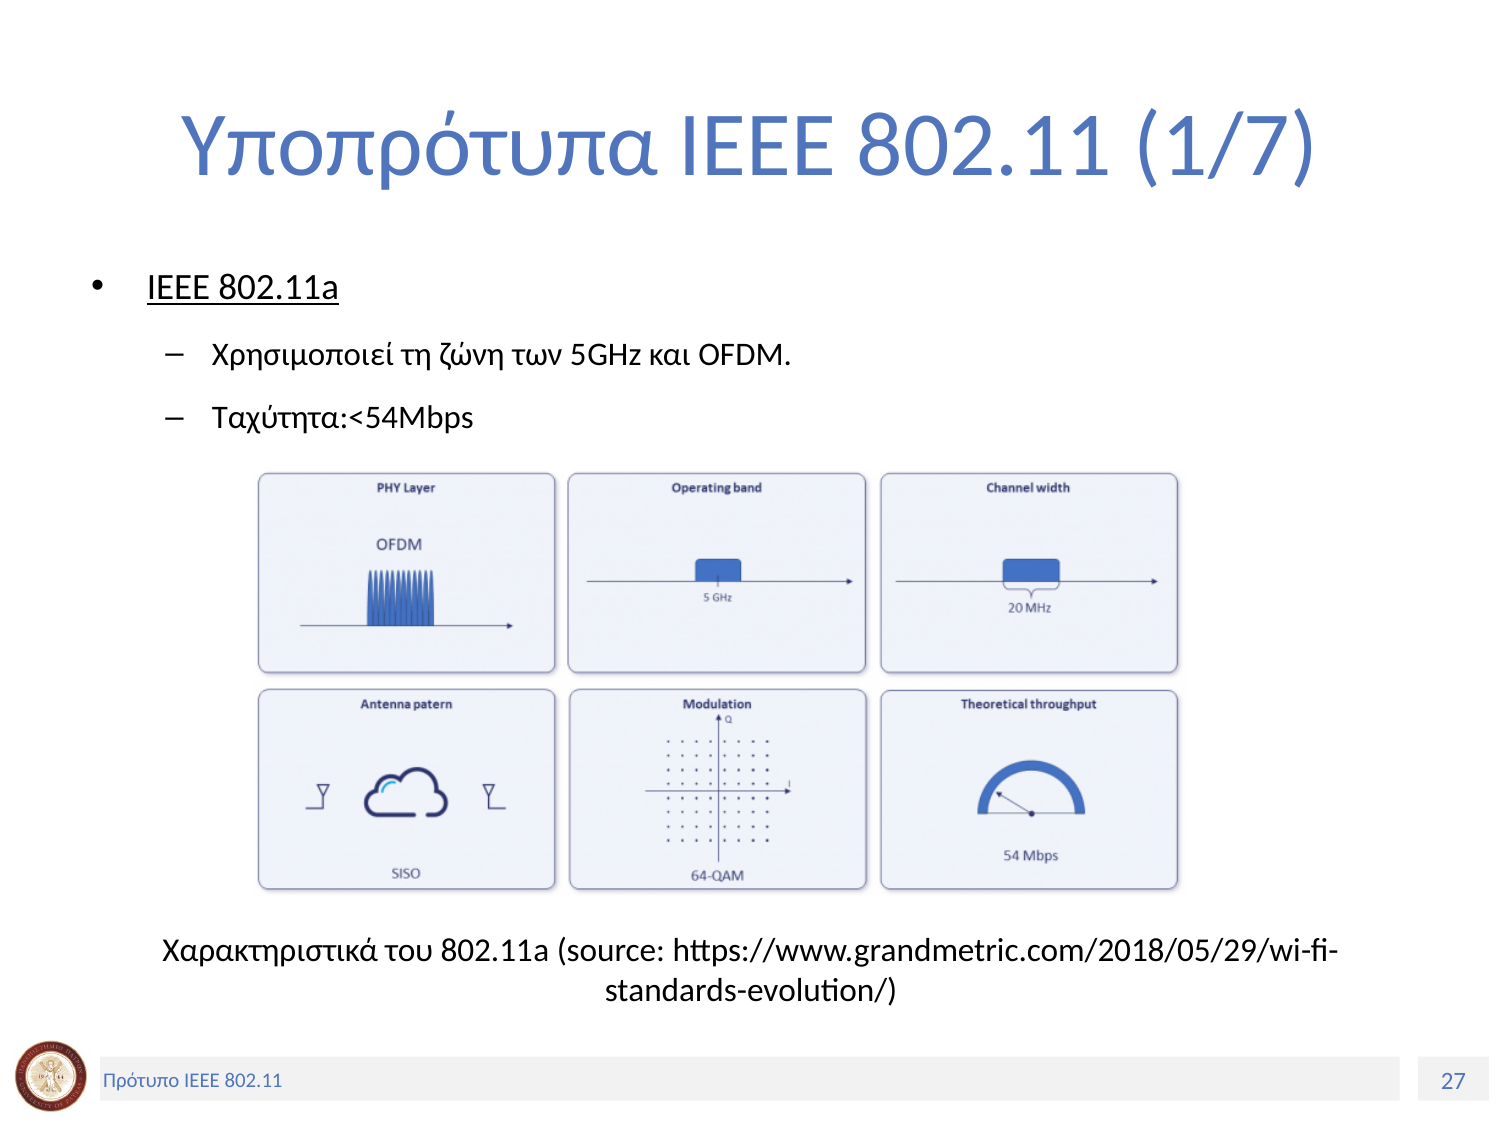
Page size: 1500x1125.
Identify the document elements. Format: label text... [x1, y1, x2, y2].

picture [253, 467, 1188, 897]
list ΙΕΕΕ 802.11a Χρησιμοποιεί τη ζώνη των 5GHz και OFDM. Ταχύτητα:<54Μbps [76, 255, 1427, 445]
picture [1, 1027, 100, 1125]
text_box Χαρακτηριστικά του 802.11a (source: https://www.grandmetric.com/2018/05/29/wi-fi-standards-evolution/) [142, 920, 1360, 1078]
title Υποπρότυπα ΙΕΕΕ 802.11 (1/7) [75, 45, 1425, 233]
